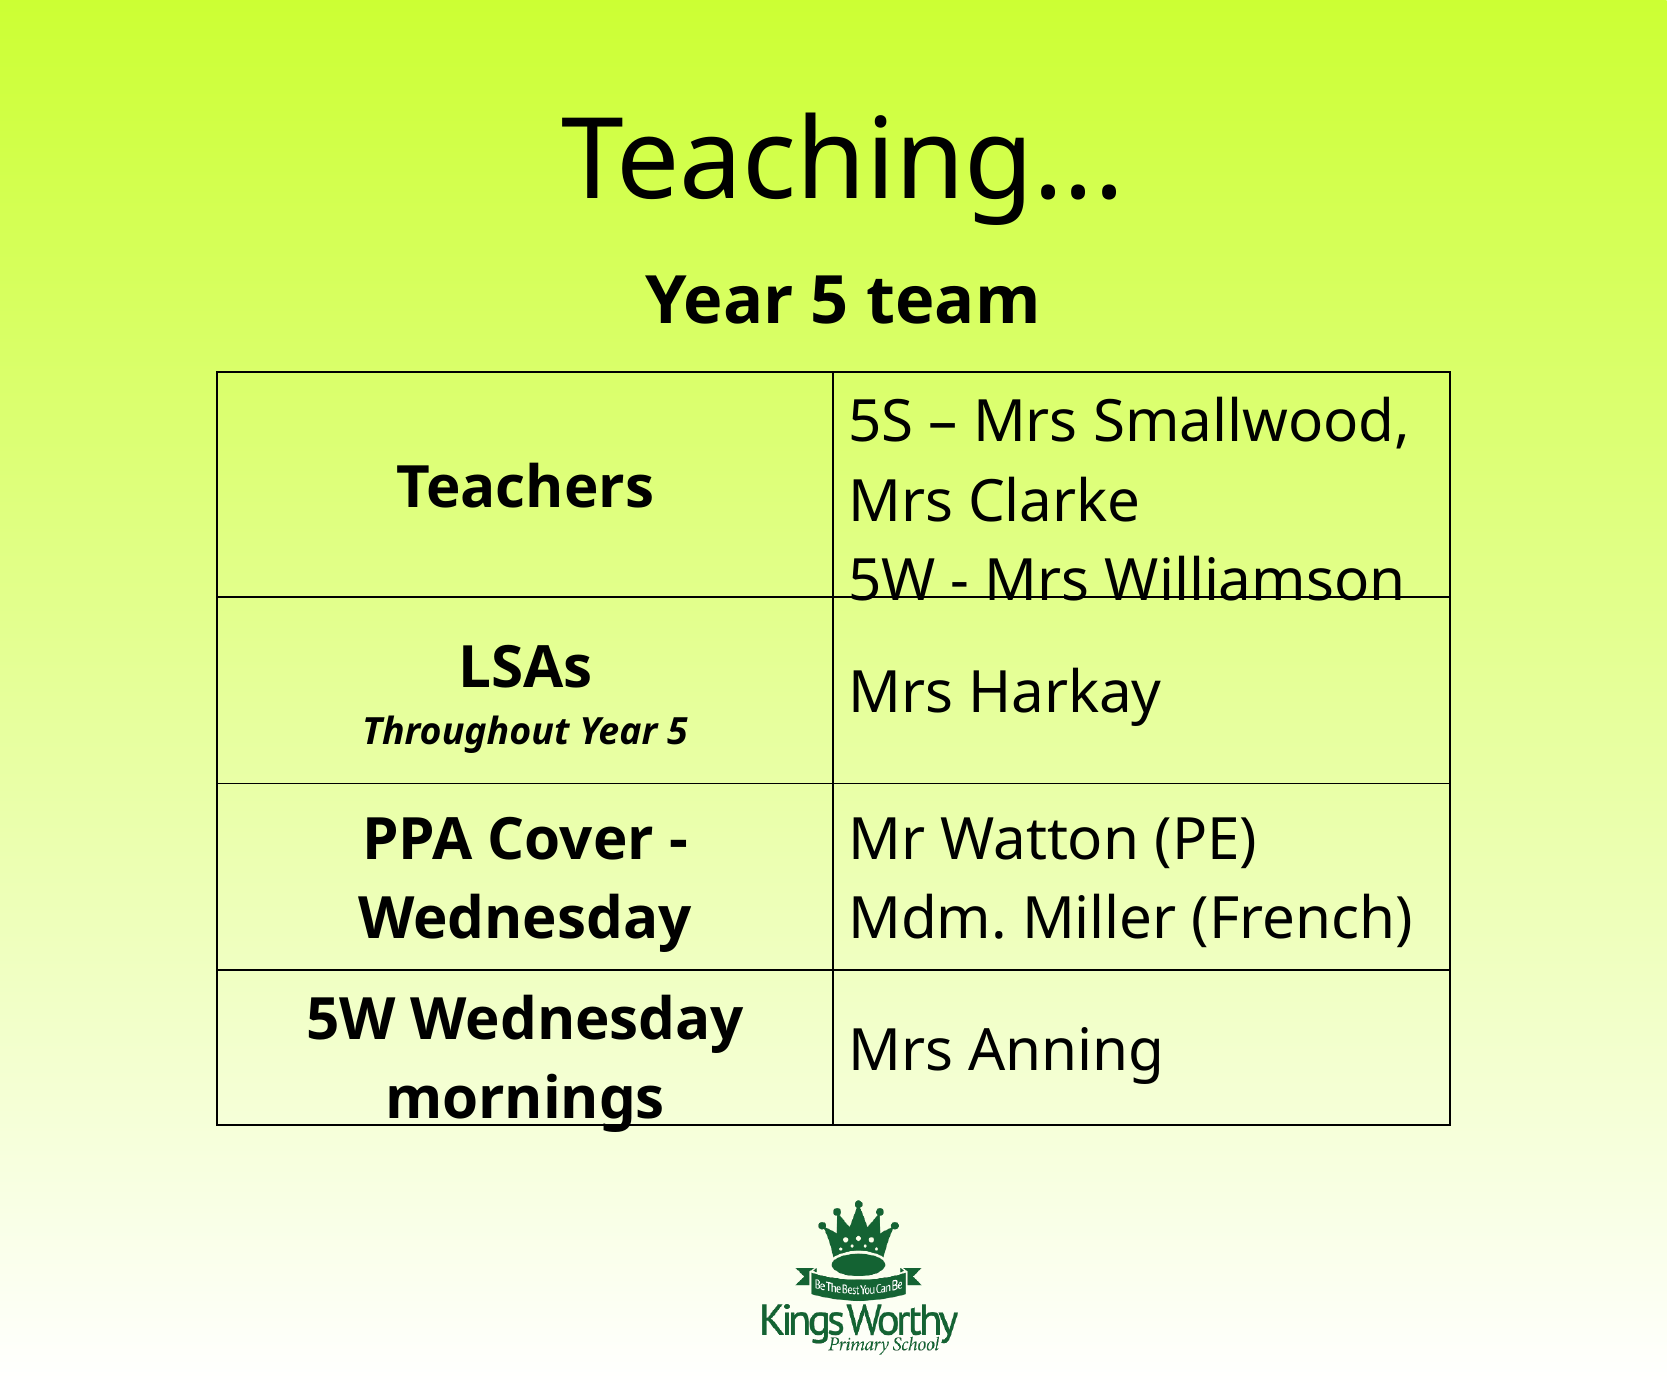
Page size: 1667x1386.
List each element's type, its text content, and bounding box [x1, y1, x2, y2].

table_cell Mr Watton (PE) Mdm. Miller (French) [834, 784, 1449, 969]
table_cell Mrs Harkay [834, 598, 1449, 783]
picture [762, 1200, 958, 1355]
table_cell Mrs Anning [834, 971, 1449, 1124]
table_header 5S – Mrs Smallwood, Mrs Clarke 5W - Mrs Williamson [834, 373, 1449, 596]
table_cell 5W Wednesday mornings [218, 971, 832, 1124]
table_header Teachers [218, 373, 832, 596]
text_box Year 5 team [149, 249, 1538, 585]
table_cell PPA Cover - Wednesday [218, 784, 832, 969]
table_cell LSAs Throughout Year 5 [218, 598, 832, 783]
text_box Teaching... [333, 78, 1353, 229]
